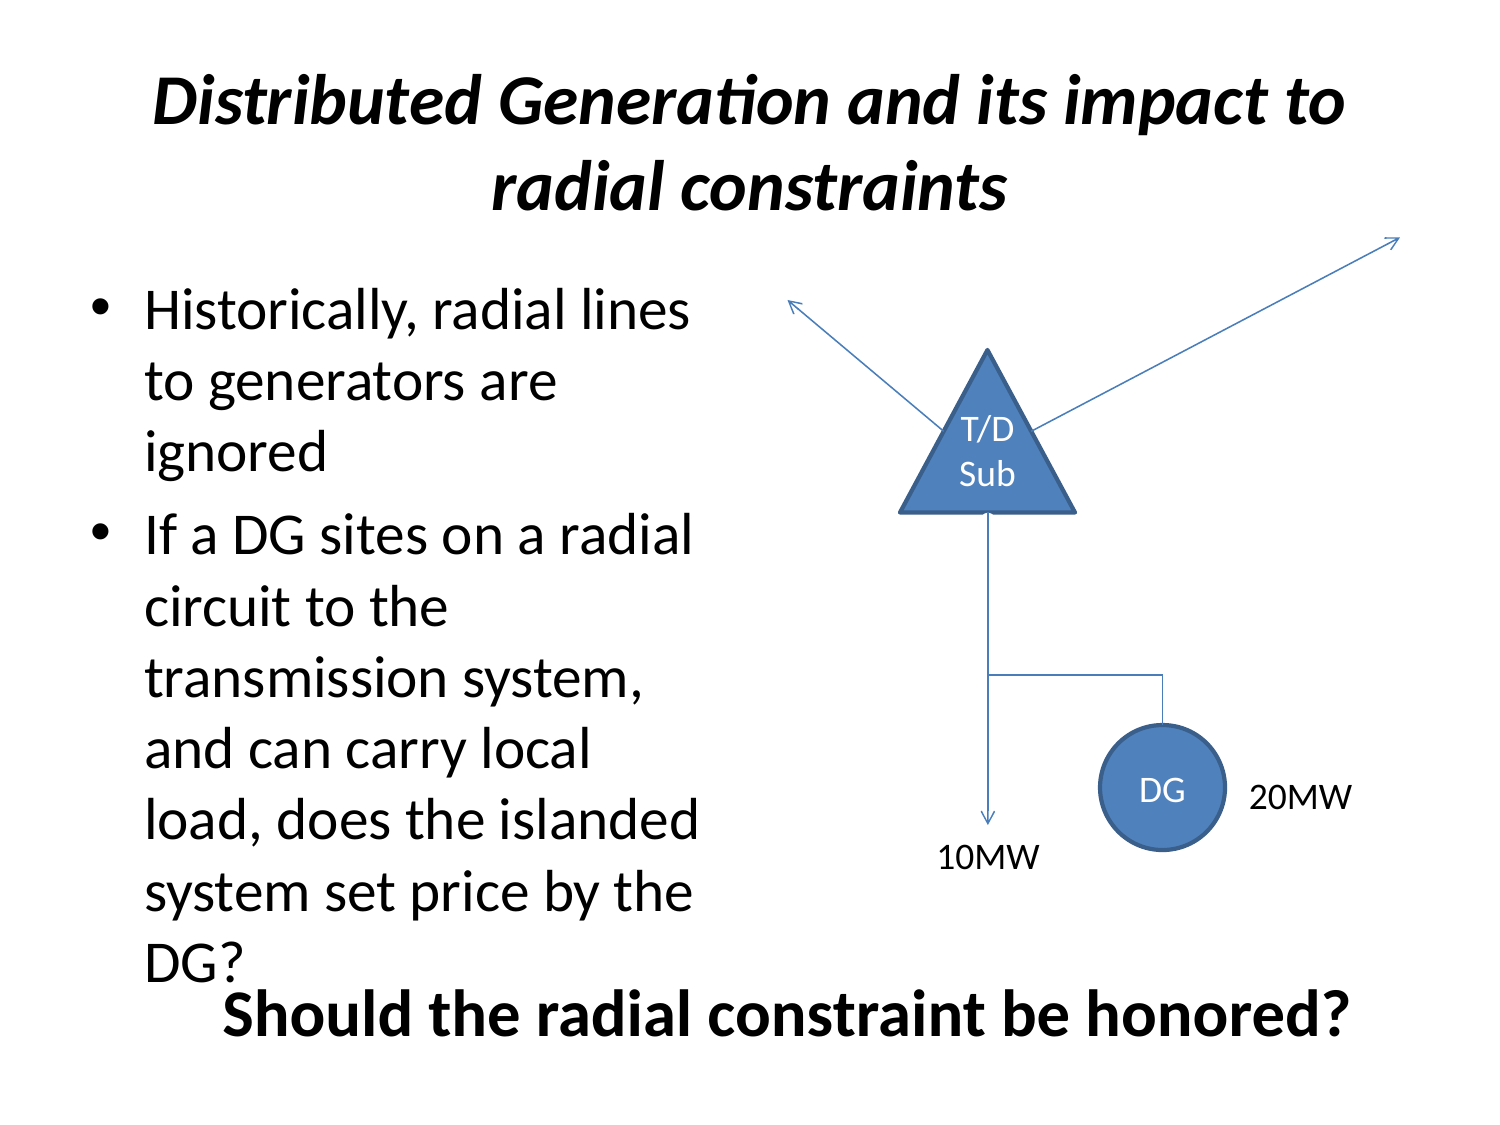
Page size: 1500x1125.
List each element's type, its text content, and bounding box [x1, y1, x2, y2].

text_box 10MW [921, 824, 1075, 885]
text_box Should the radial constraint be honored? [137, 962, 1438, 1058]
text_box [1030, 237, 1401, 432]
text_box T/D Subs [898, 347, 1077, 515]
list Historically, radial lines to generators are ignored If a DG sites on a radial circuit to the transmission system, and can carry local load, does the islanded system set price by the DG? [75, 262, 738, 1005]
title Distributed Generation and its impact to radial constraints [75, 45, 1425, 233]
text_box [787, 299, 944, 432]
text_box DG [1097, 723, 1228, 853]
text_box 20MW [1234, 764, 1388, 825]
